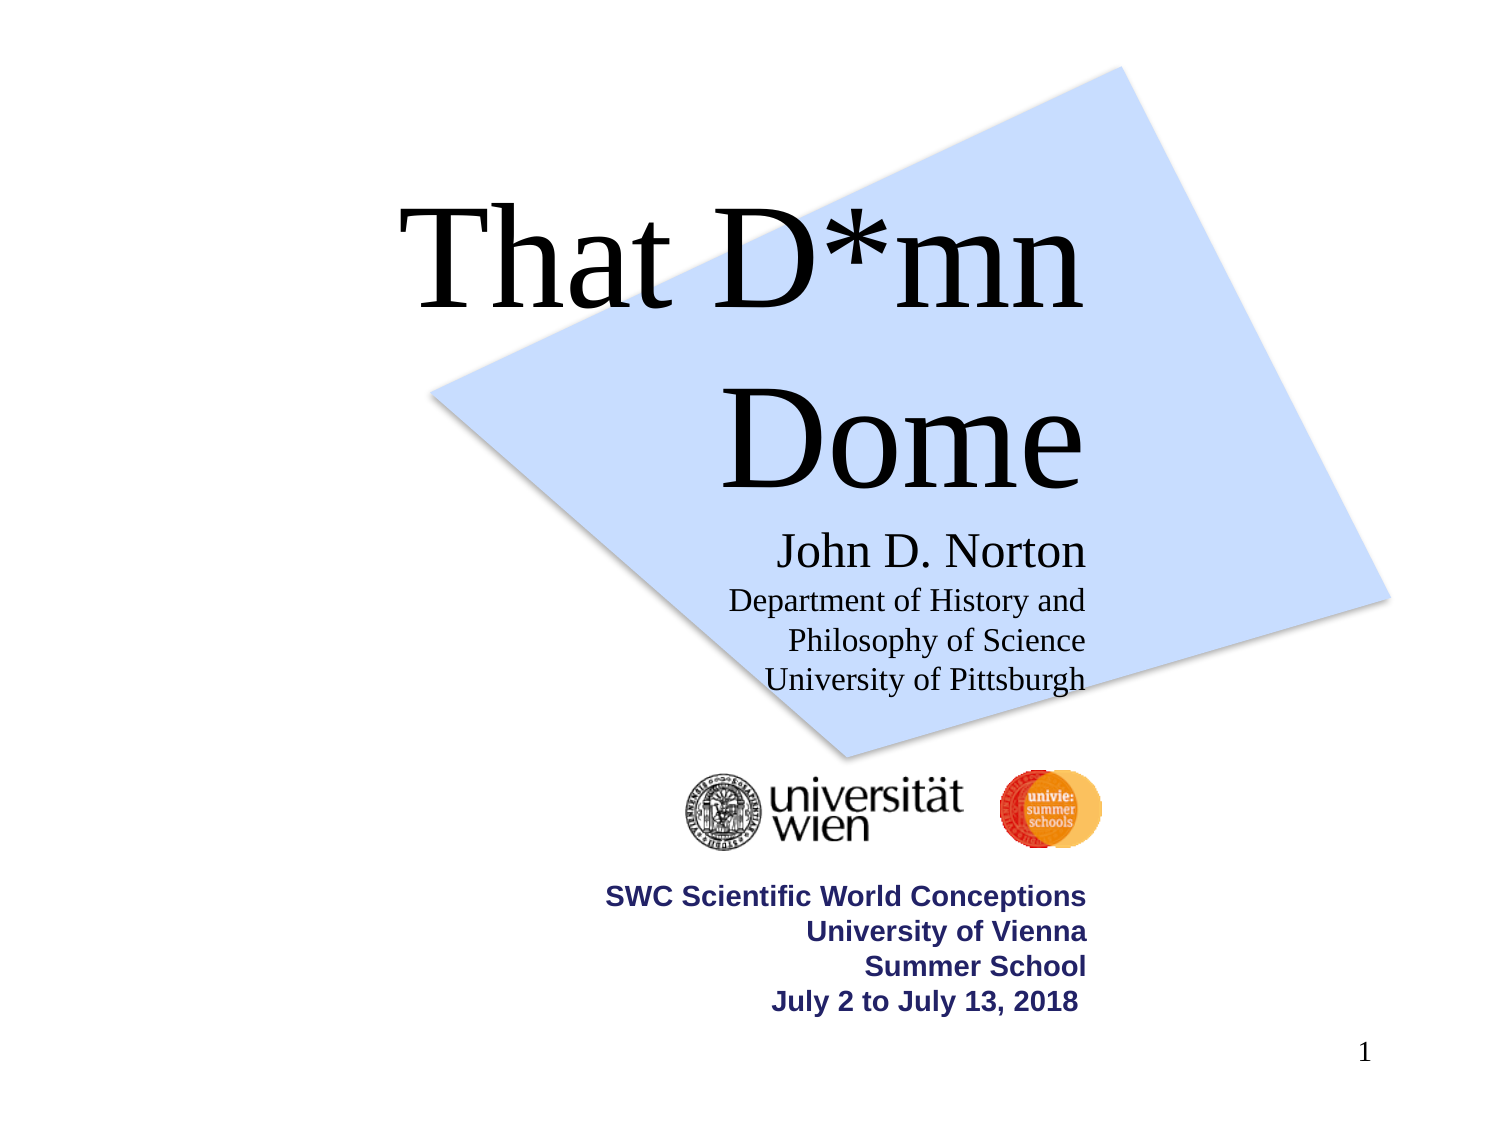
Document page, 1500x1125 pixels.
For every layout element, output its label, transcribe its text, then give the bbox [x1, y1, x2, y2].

slide_number 1 [1074, 1024, 1388, 1101]
picture [685, 773, 964, 851]
text_box [1097, 65, 1392, 684]
text_box SWC Scientific World Conceptions University of Vienna Summer School July 2 to July 13, 2018 [317, 869, 1102, 1025]
title That D*mn Dome John D. Norton Department of History and Philosophy of Science University of Pittsburgh [160, 77, 1102, 778]
picture [999, 770, 1102, 848]
